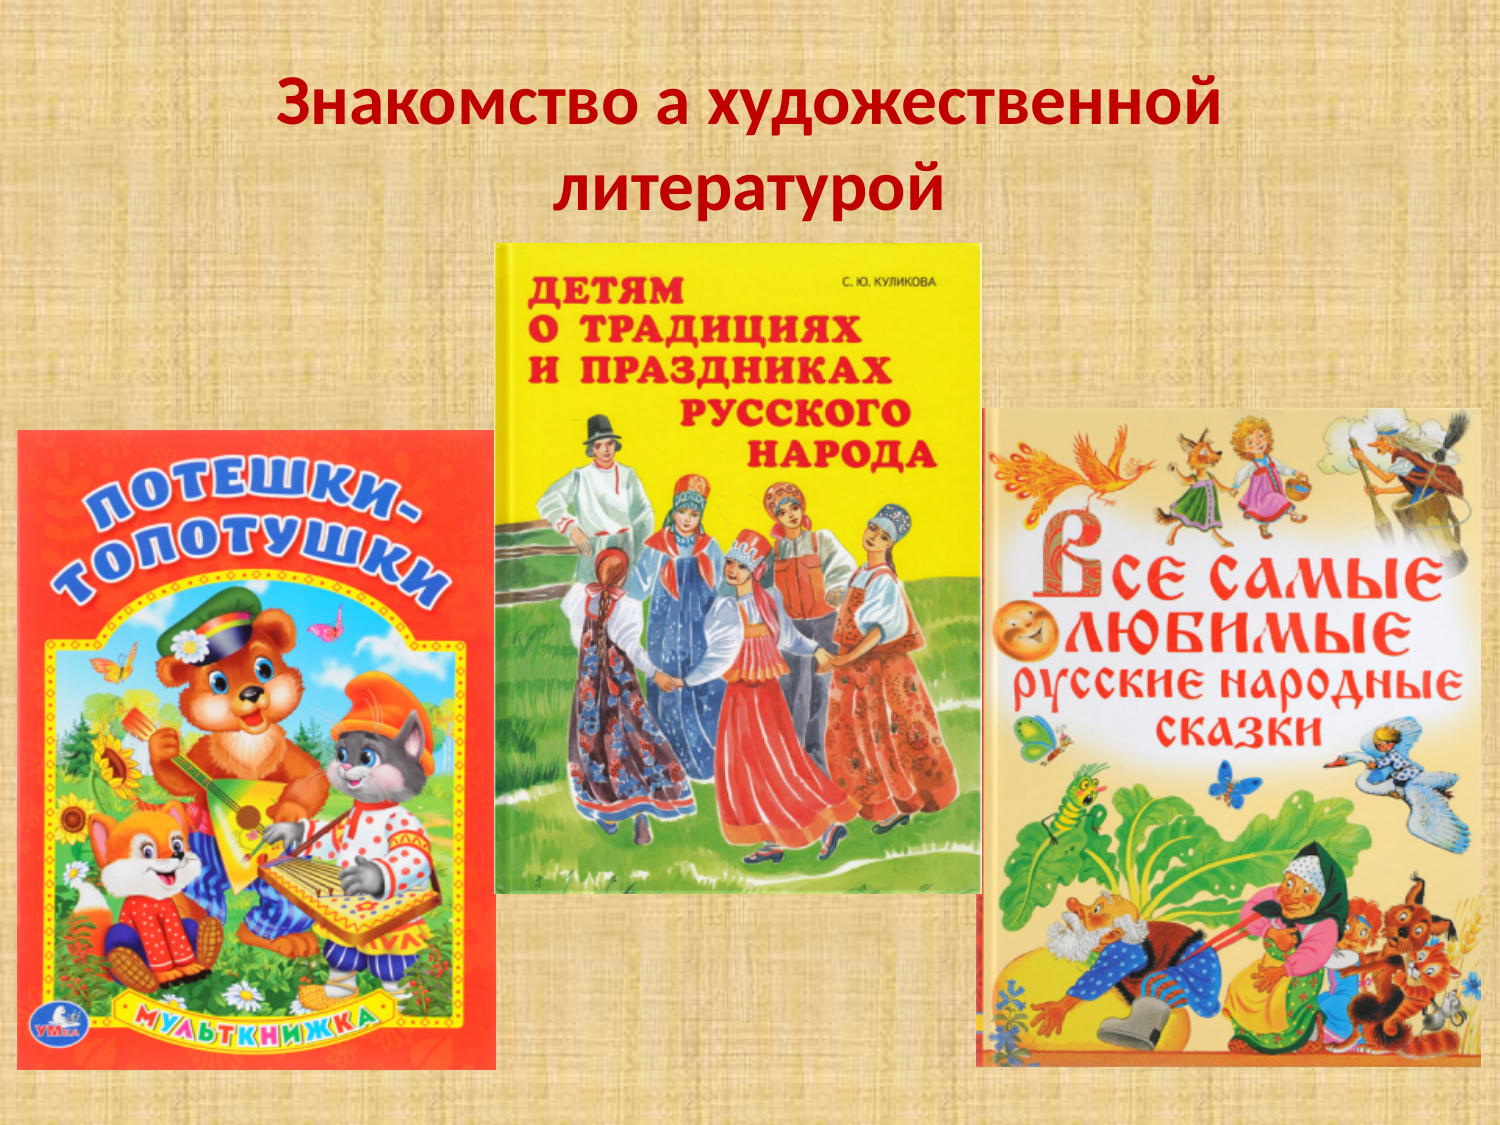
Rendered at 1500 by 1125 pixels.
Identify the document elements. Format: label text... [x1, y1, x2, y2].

title Знакомство а художественной литературой [75, 45, 1425, 233]
picture [0, 0, 1500, 1125]
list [17, 430, 496, 1071]
